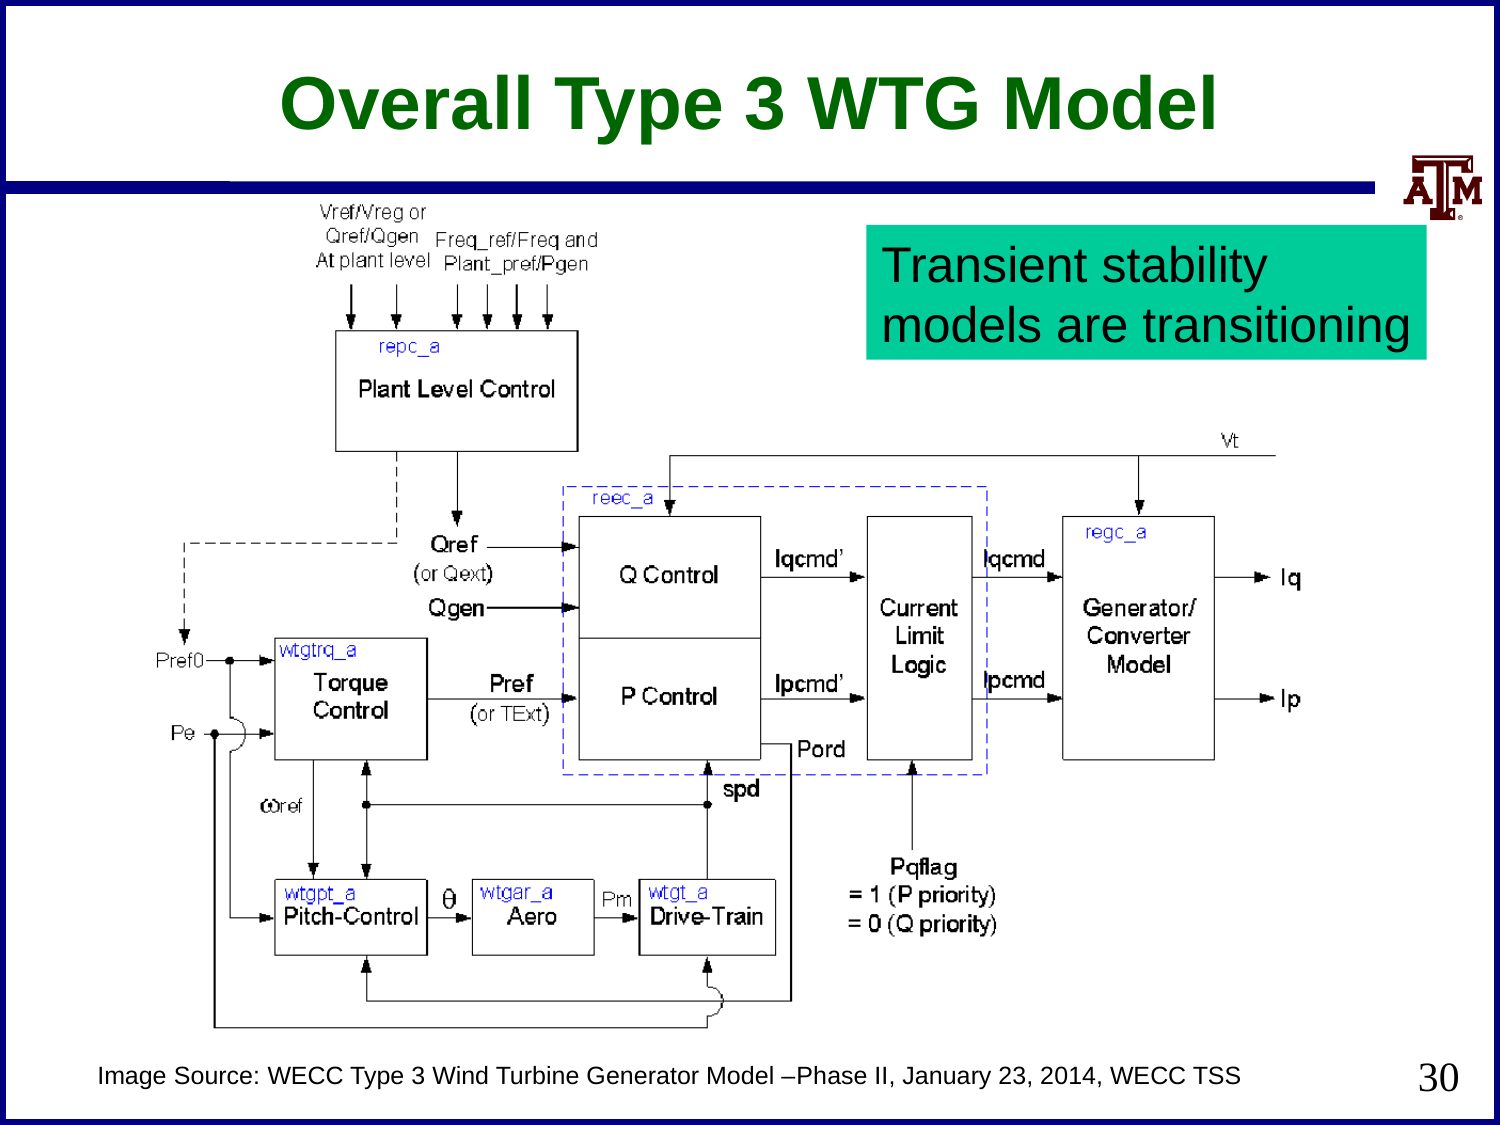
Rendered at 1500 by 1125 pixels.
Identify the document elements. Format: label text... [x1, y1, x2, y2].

picture [124, 199, 1343, 1039]
title Overall Type 3 WTG Model [112, 37, 1388, 163]
text_box Image Source: WECC Type 3 Wind Turbine Generator Model –Phase II, January 23, 2014, WECC TSS [82, 1052, 1438, 1097]
text_box Transient stability models are transitioning [1346, 224, 1427, 360]
picture [1392, 137, 1493, 238]
slide_number 30 [1162, 1037, 1476, 1113]
